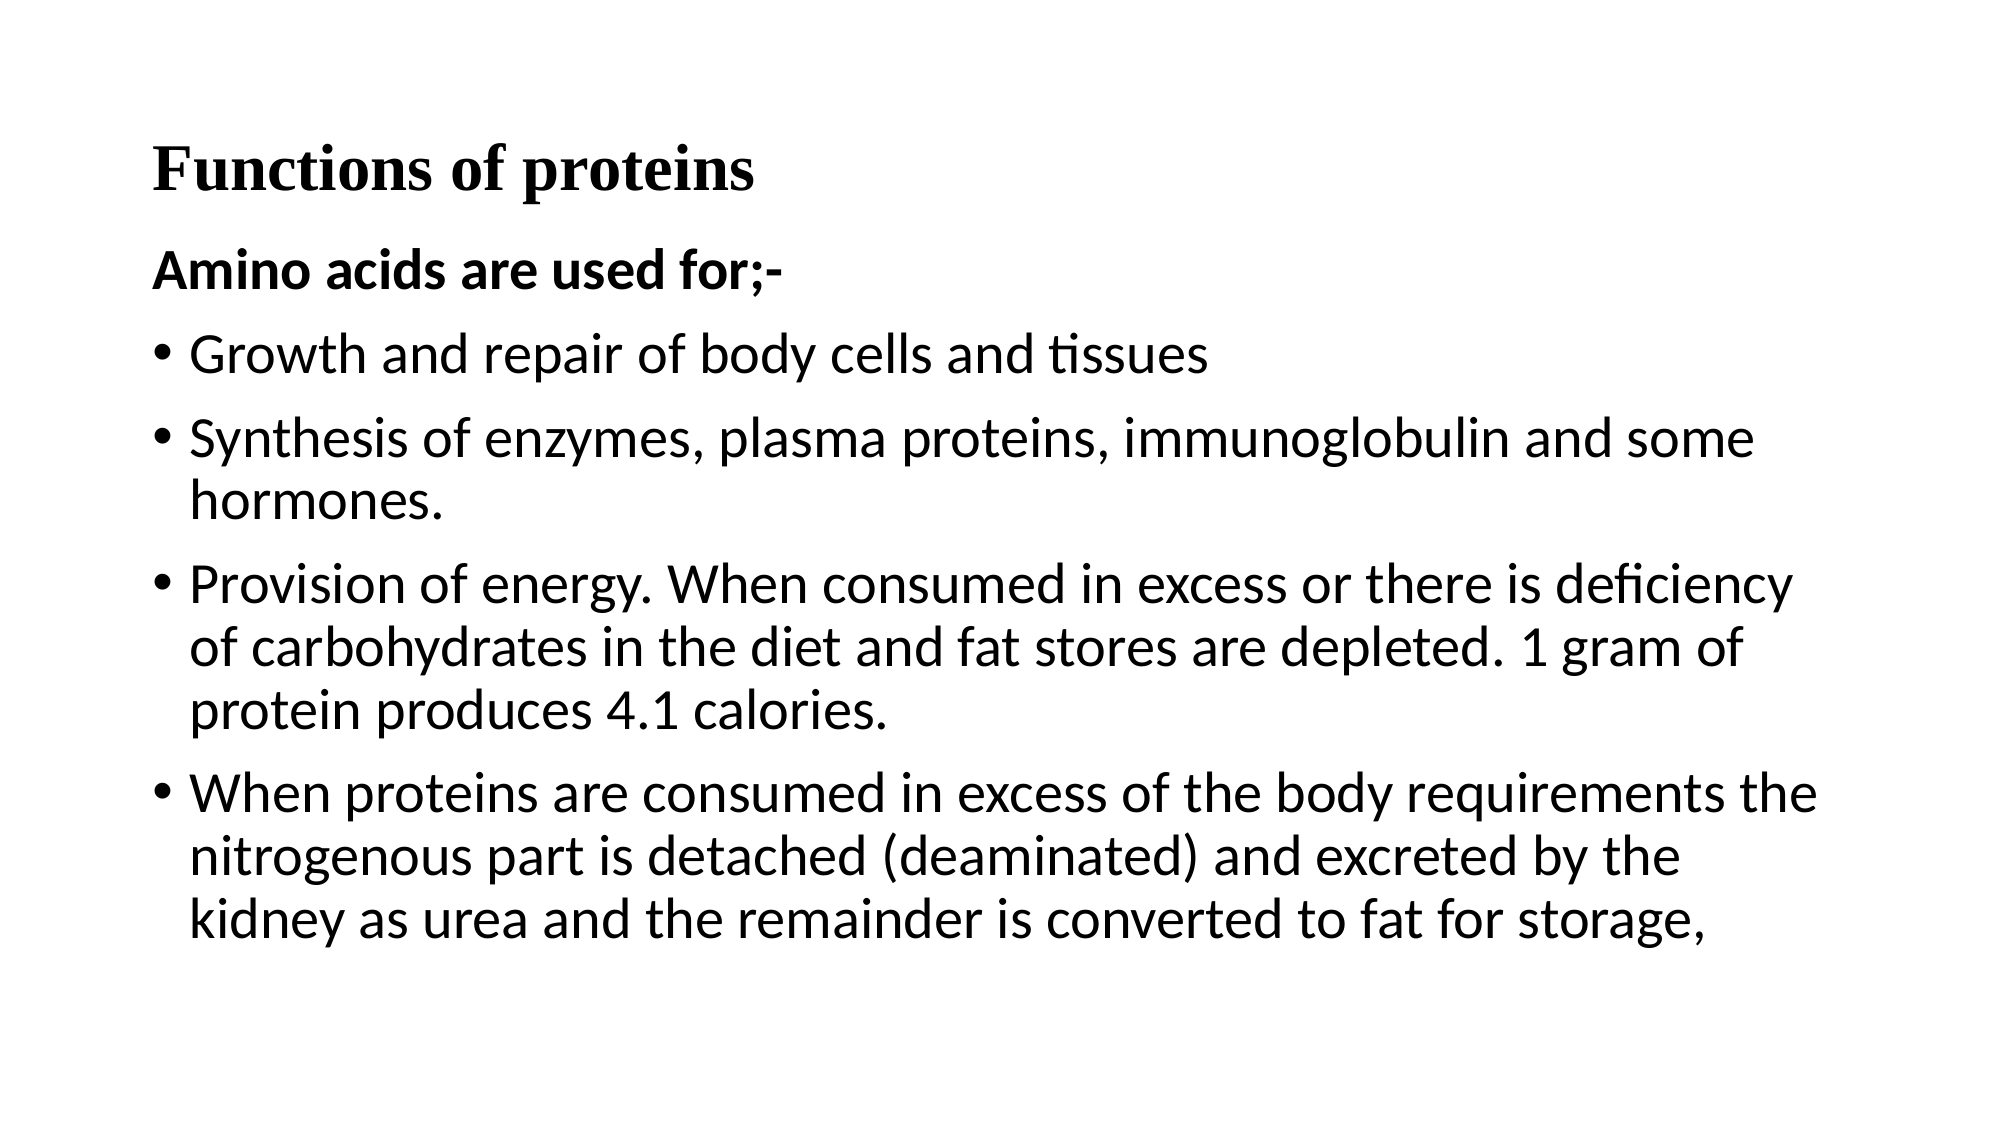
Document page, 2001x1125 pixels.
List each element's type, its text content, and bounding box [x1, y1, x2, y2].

title Functions of proteins [137, 59, 1863, 232]
list Amino acids are used for;- Growth and repair of body cells and tissues Synthesis of enzymes, plasma proteins, immunoglobulin and some hormones. Provision of energy. When consumed in excess or there is deficiency of carbohydrates in the diet and fat stores are depleted. 1 gram of protein produces 4.1 calories. When proteins are consumed in excess of the body requirements the nitrogenous part is detached (deaminated) and excreted by the kidney as urea and the remainder is converted to fat for storage, [137, 232, 1863, 1014]
